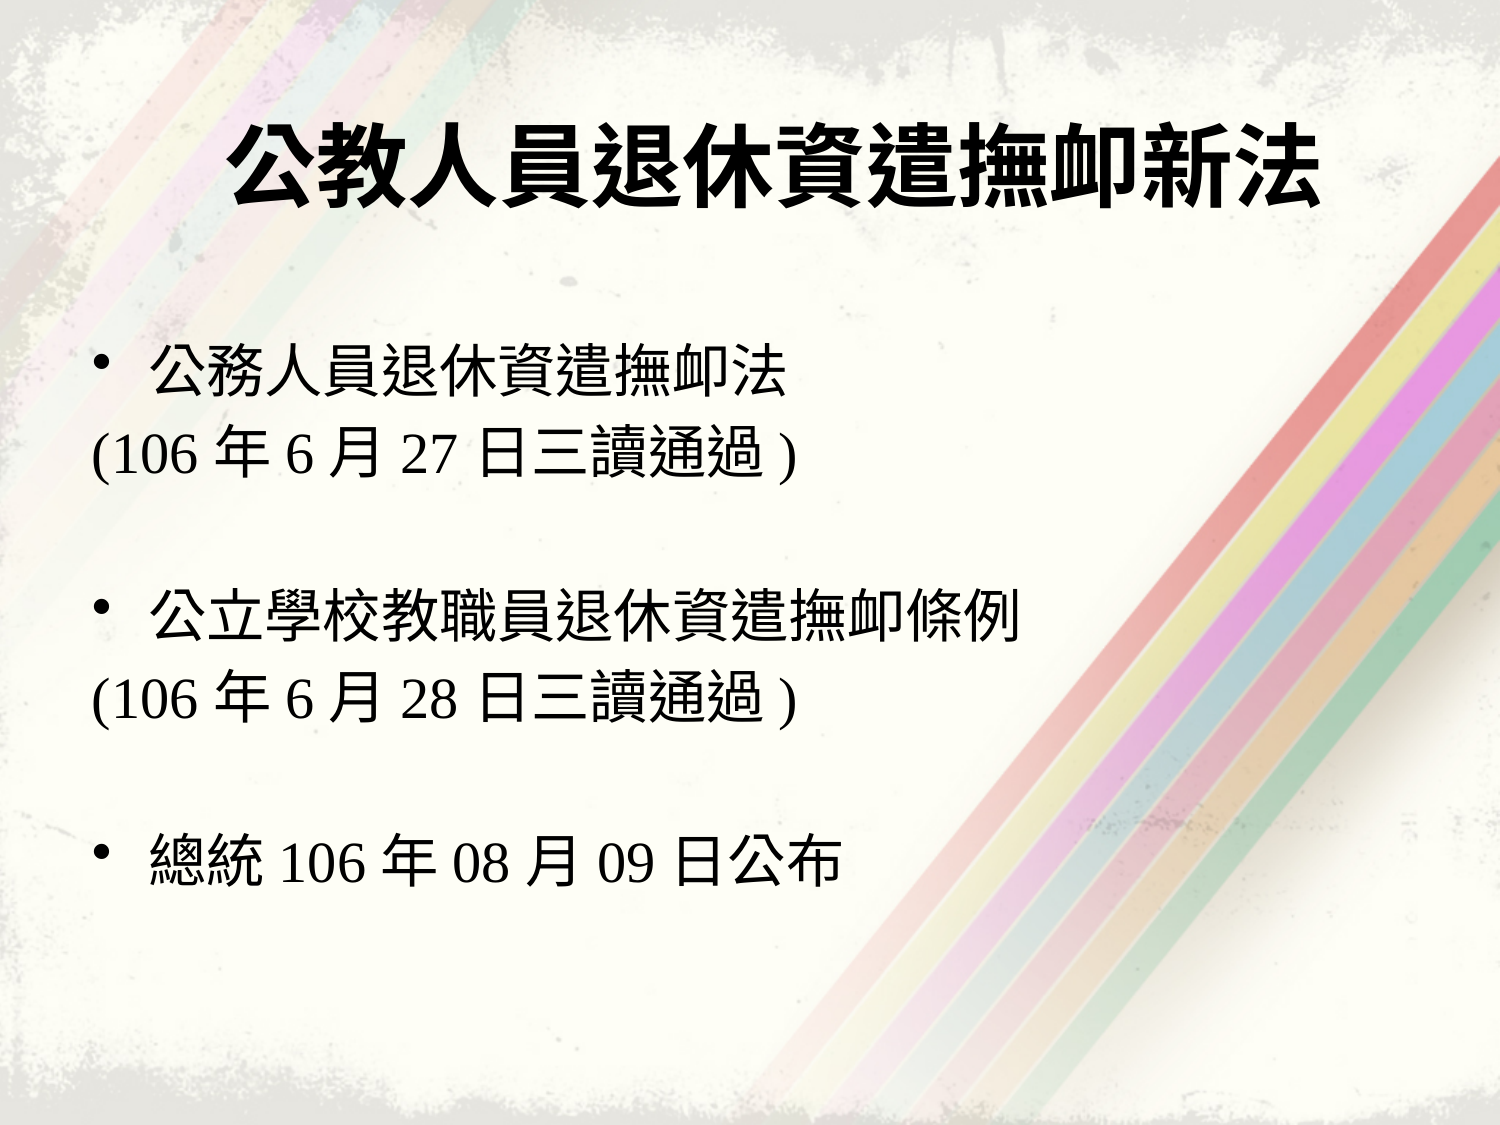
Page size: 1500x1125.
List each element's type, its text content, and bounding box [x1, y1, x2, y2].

text_box 公教人員退休資遣撫卹新法 [99, 70, 1450, 258]
picture [0, 0, 1500, 1125]
list 公務人員退休資遣撫卹法 (106年6月27日三讀通過) 公立學校教職員退休資遣撫卹條例 (106年6月28日三讀通過) 總統106年08月09日公布 [76, 326, 1427, 1022]
